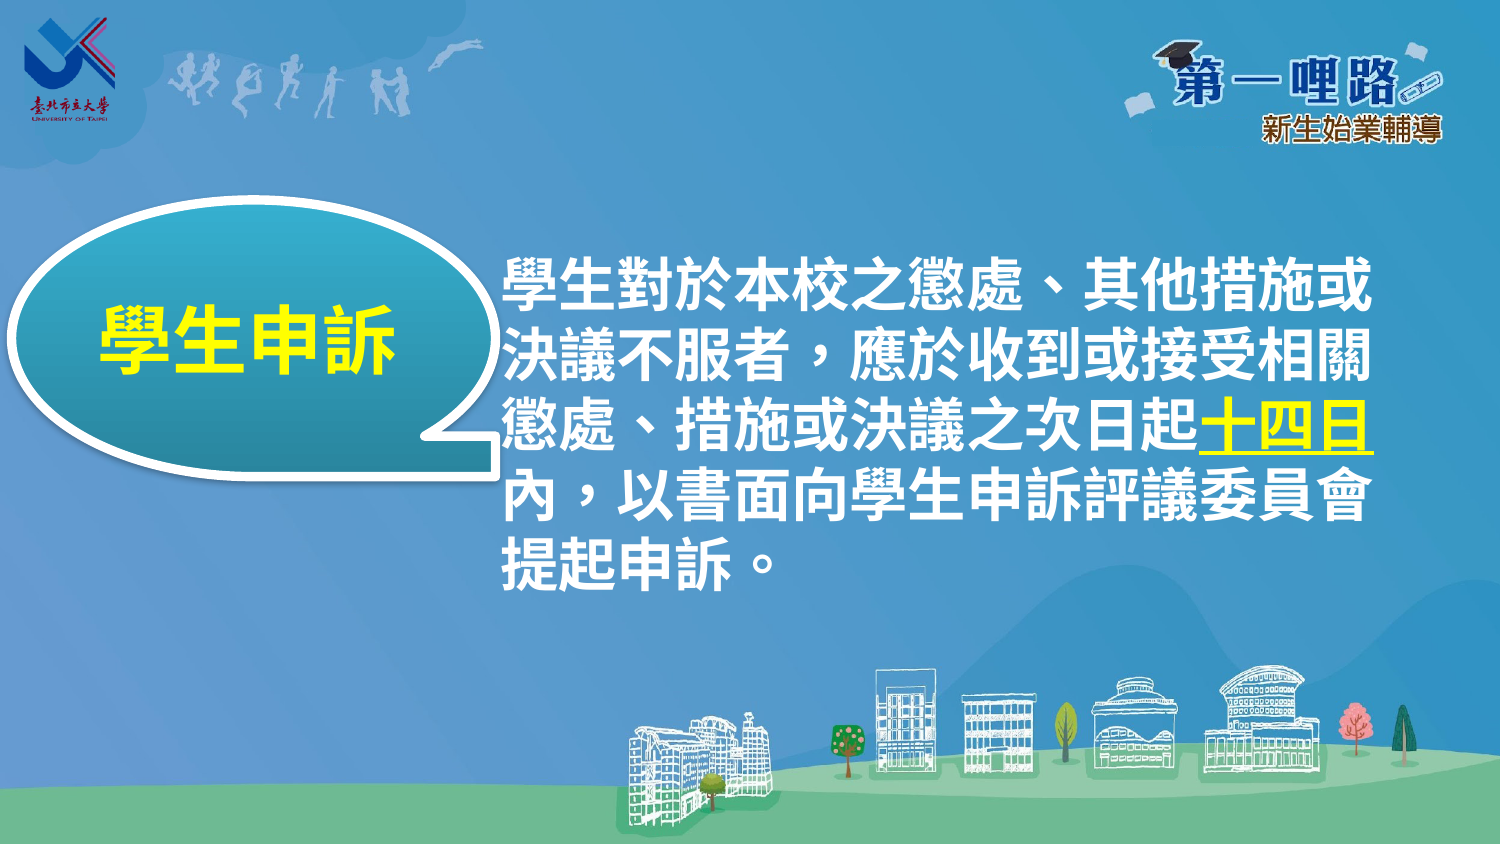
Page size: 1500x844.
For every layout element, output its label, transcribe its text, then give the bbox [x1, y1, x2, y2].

text_box 學生對於本校之懲處、其他措施或決議不服者，應於收到或接受相關懲處、措施或決議之次日起十四日內，以書面向學生申訴評議委員會提起申訴。 [466, 240, 1400, 606]
picture [0, 0, 1500, 844]
text_box 學生申訴 [11, 199, 496, 477]
